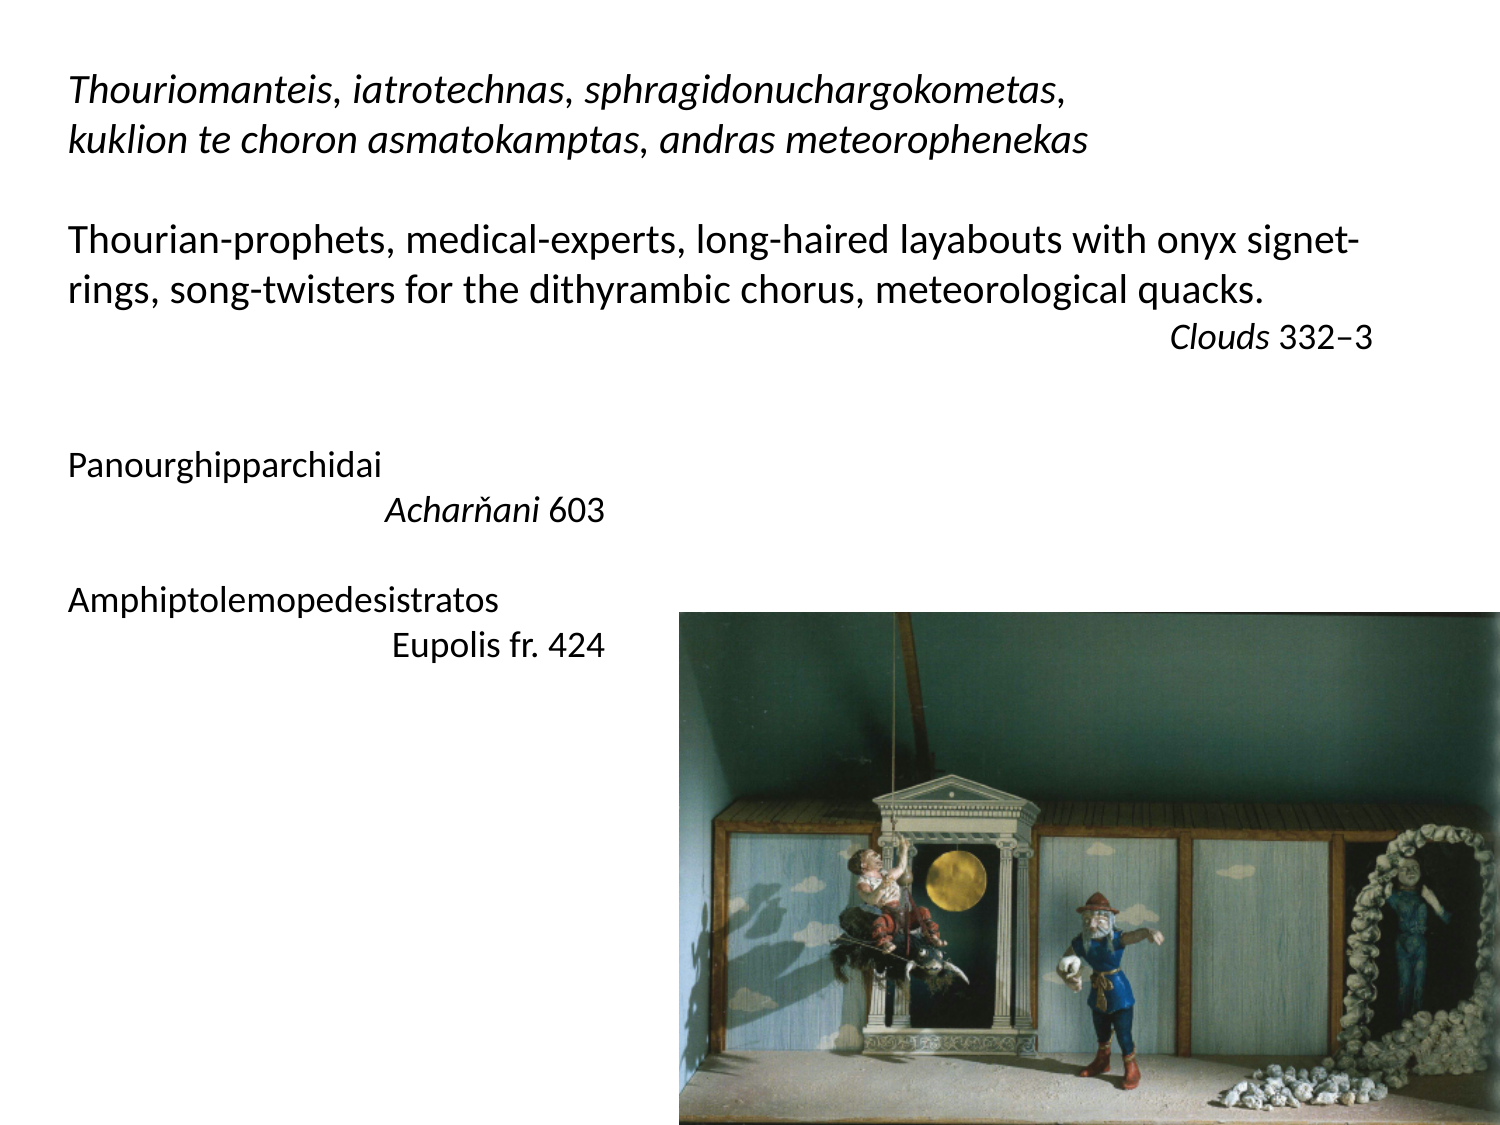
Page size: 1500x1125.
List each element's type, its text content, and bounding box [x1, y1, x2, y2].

text_box Thouriomanteis, iatrotechnas, sphragidonuchargokometas, kuklion te choron asmatokamptas, andras meteorophenekas Thourian-prophets, medical-experts, long-haired layabouts with onyx signet-rings, song-twisters for the dithyrambic chorus, meteorological quacks. Clouds 332–3 [53, 54, 1388, 365]
picture [678, 612, 1500, 1125]
text_box Panourghipparchidai Acharňani 603 Amphiptolemopedesistratos Eupolis fr. 424 [53, 432, 621, 673]
